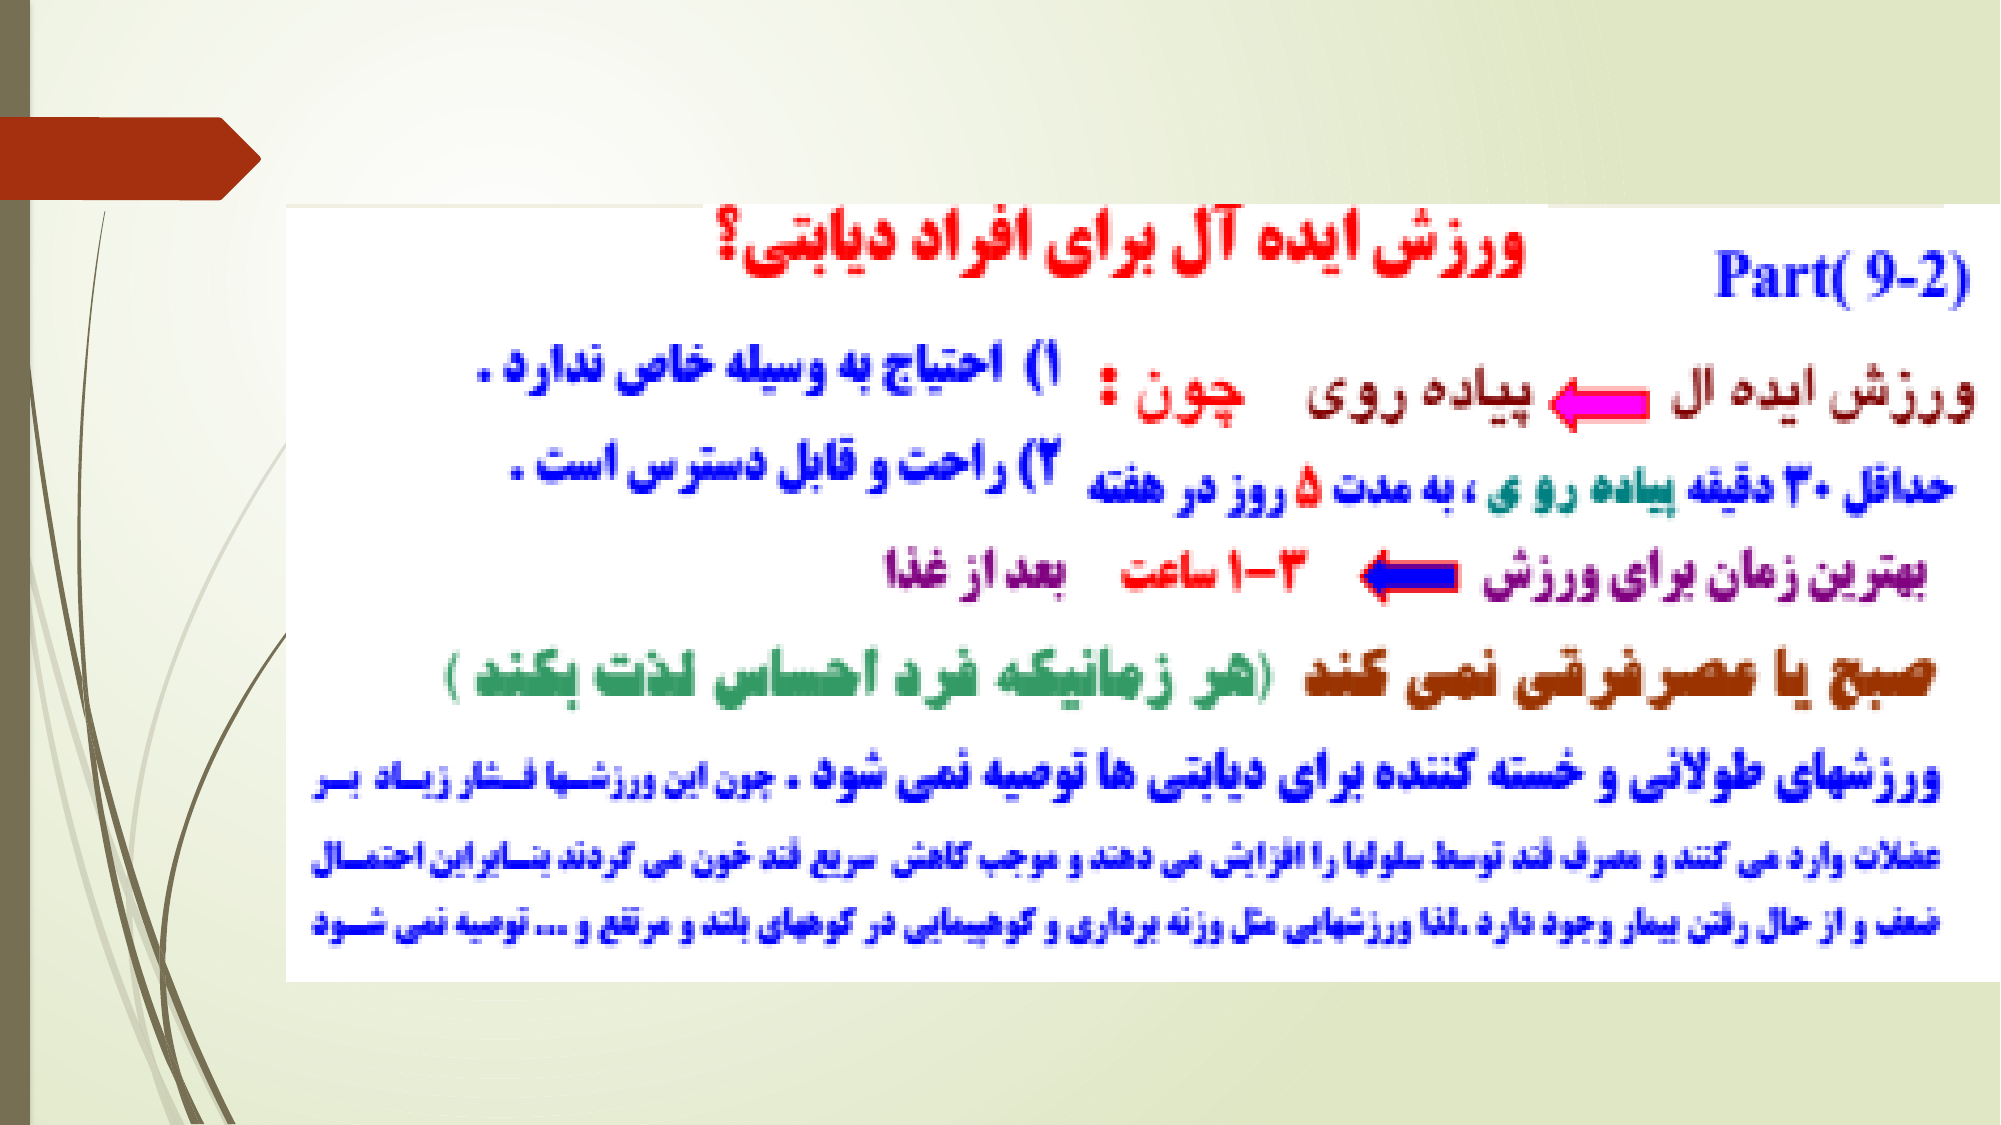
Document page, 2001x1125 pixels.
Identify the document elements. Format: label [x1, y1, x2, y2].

picture [286, 204, 2000, 983]
